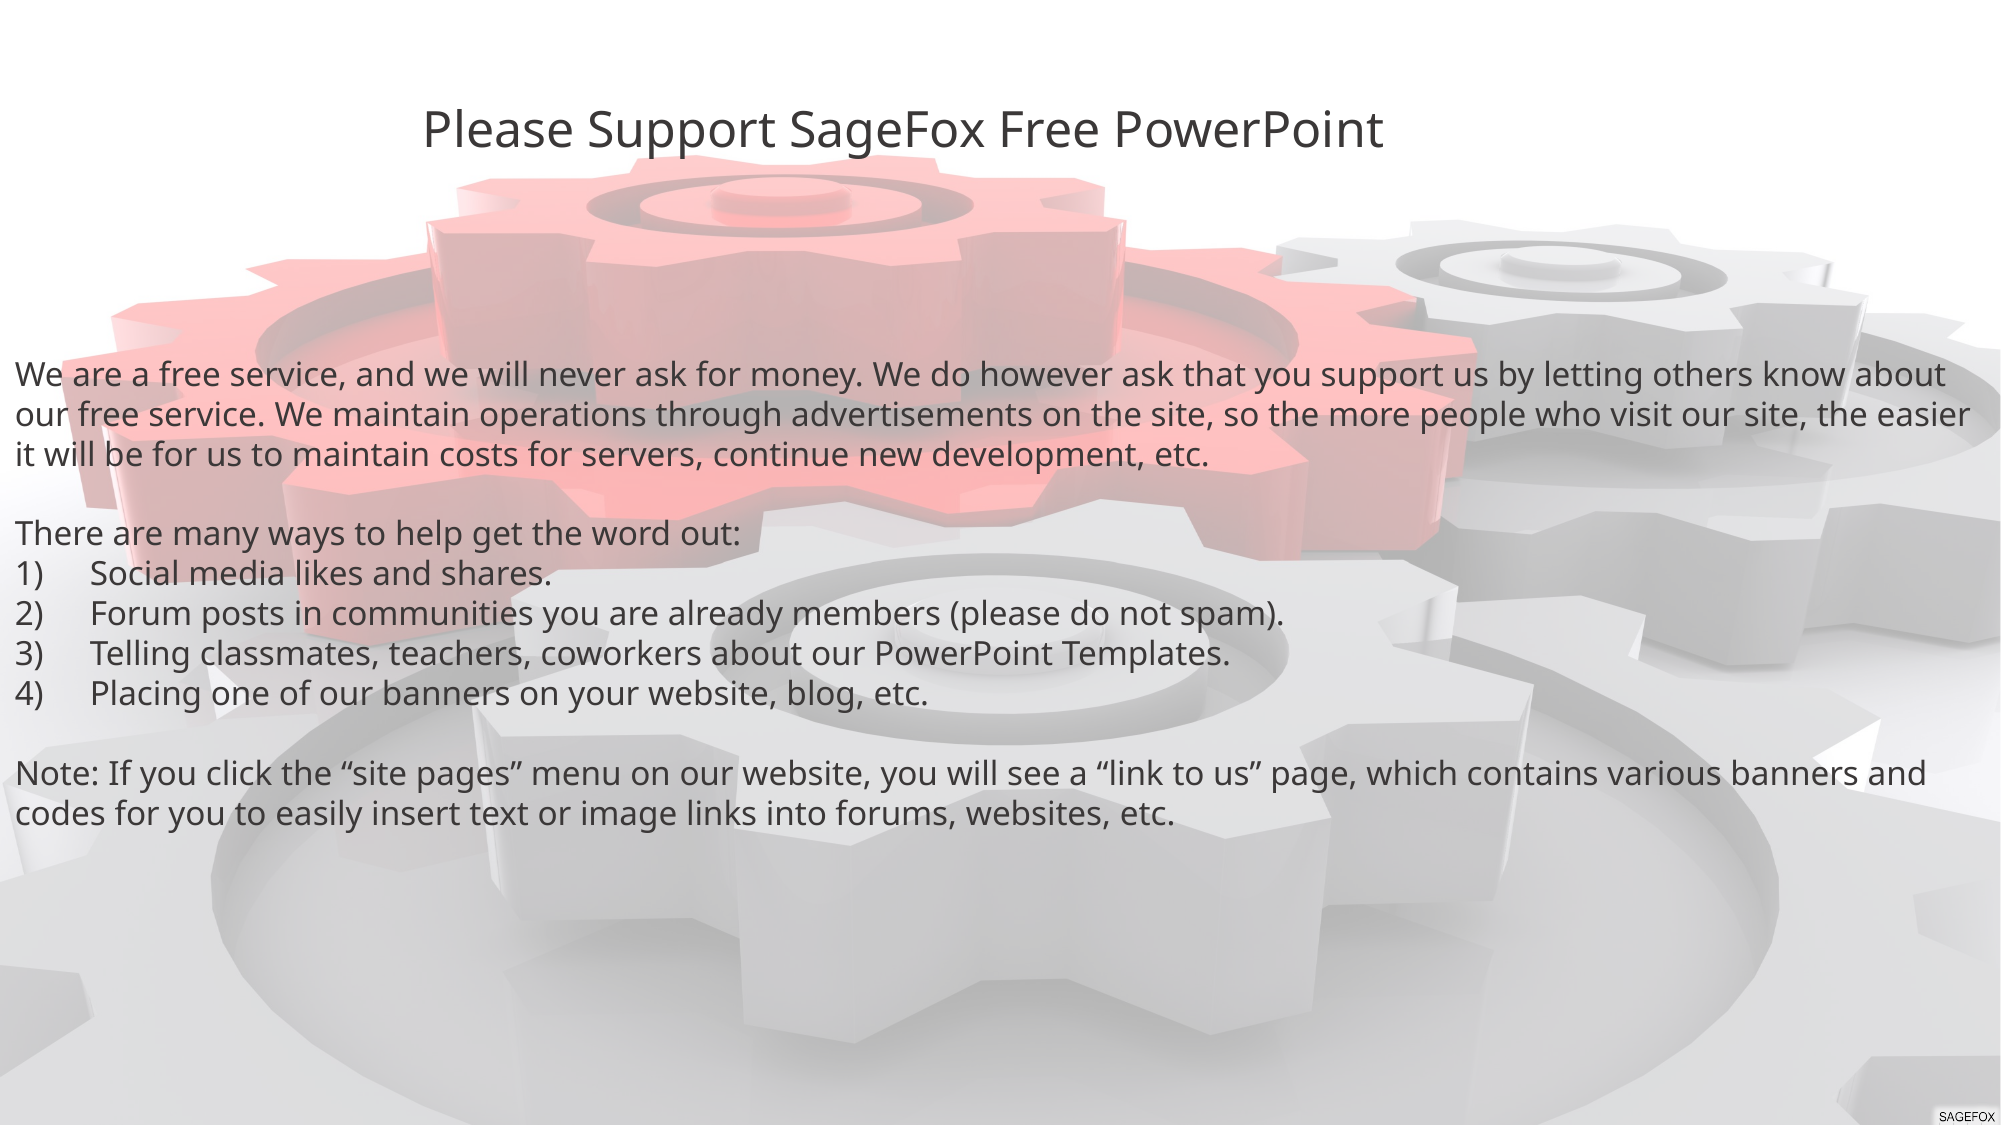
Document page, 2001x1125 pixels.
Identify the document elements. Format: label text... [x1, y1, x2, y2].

picture [1936, 1111, 1997, 1125]
title Please Support SageFox Free PowerPoint [363, 72, 1444, 190]
text_box We are a free service, and we will never ask for money. We do however ask that you support us by letting others know about our free service. We maintain operations through advertisements on the site, so the more people who visit our site, the easier it will be for us to maintain costs for servers, continue new development, etc. There are many ways to help get the word out: Social media likes and shares. Forum posts in communities you are already members (please do not spam). Telling classmates, teachers, coworkers about our PowerPoint Templates. Placing one of our banners on your website, blog, etc. Note: If you click the “site pages” menu on our website, you will see a “link to us” page, which contains various banners and codes for you to easily insert text or image links into forums, websites, etc. [0, 0, 2000, 1125]
